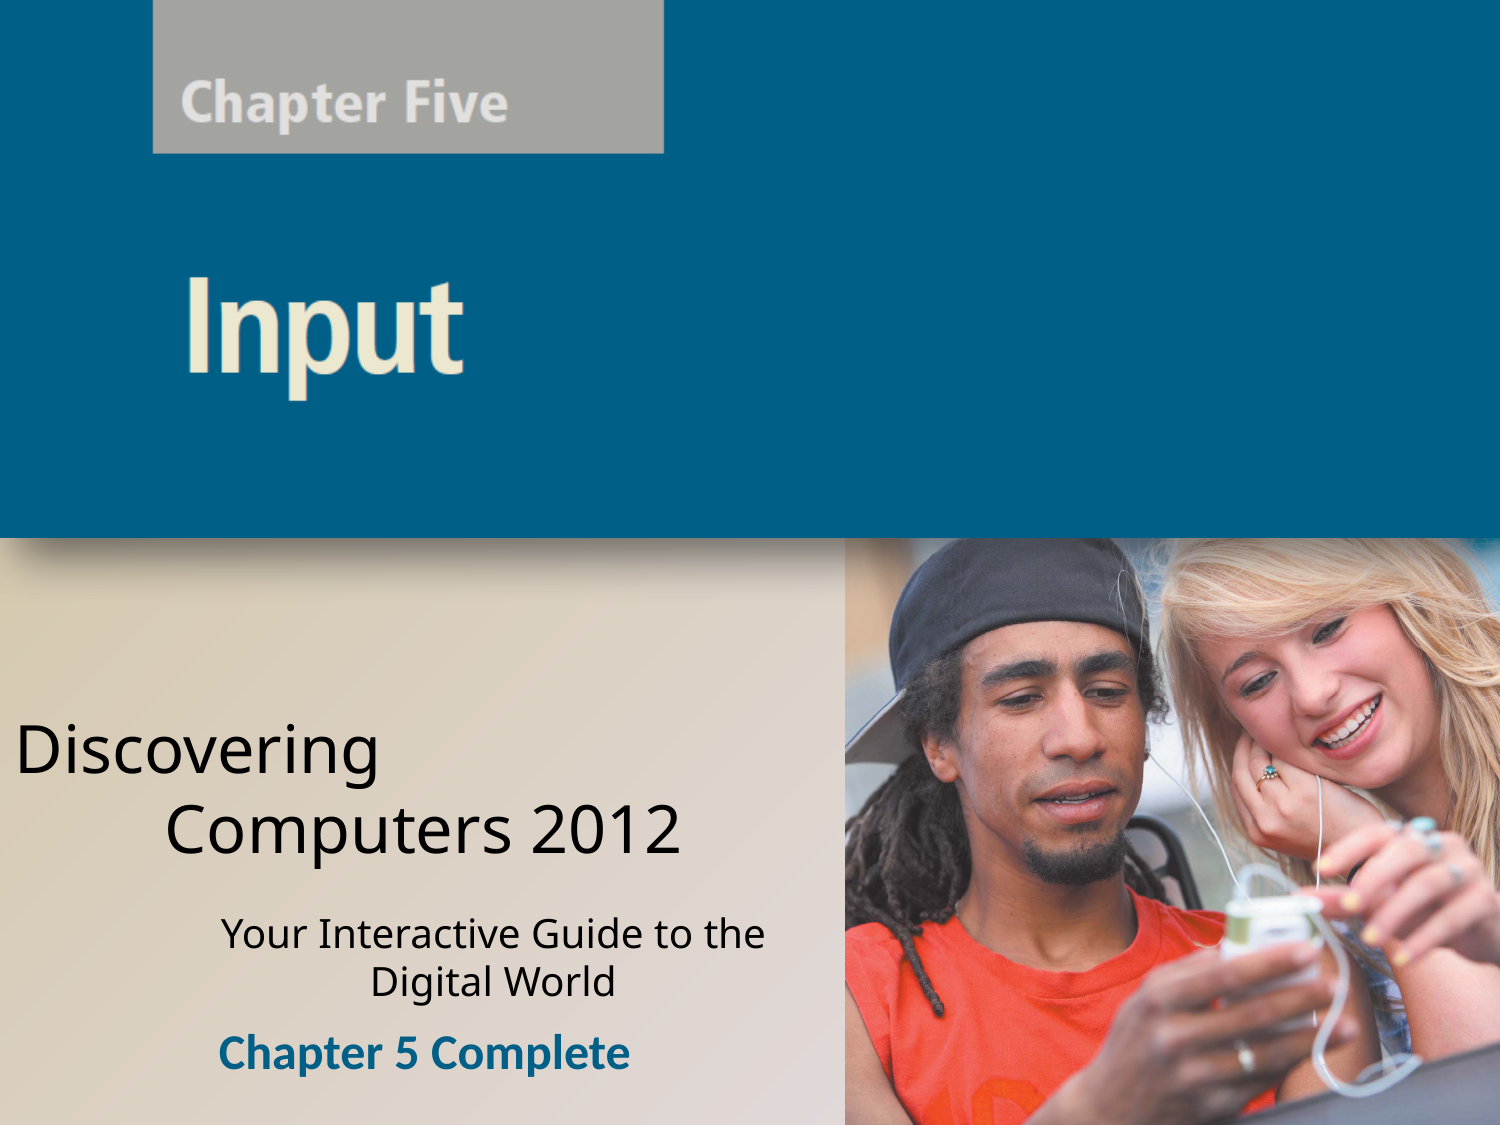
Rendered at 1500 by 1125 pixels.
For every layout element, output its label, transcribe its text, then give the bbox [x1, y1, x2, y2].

picture [845, 553, 1500, 1125]
text_box Chapter 5 Complete [24, 1012, 825, 1088]
picture [190, 278, 209, 372]
picture [419, 282, 464, 374]
picture [153, 0, 664, 153]
picture [357, 303, 415, 374]
picture [221, 301, 279, 372]
picture [288, 301, 349, 401]
